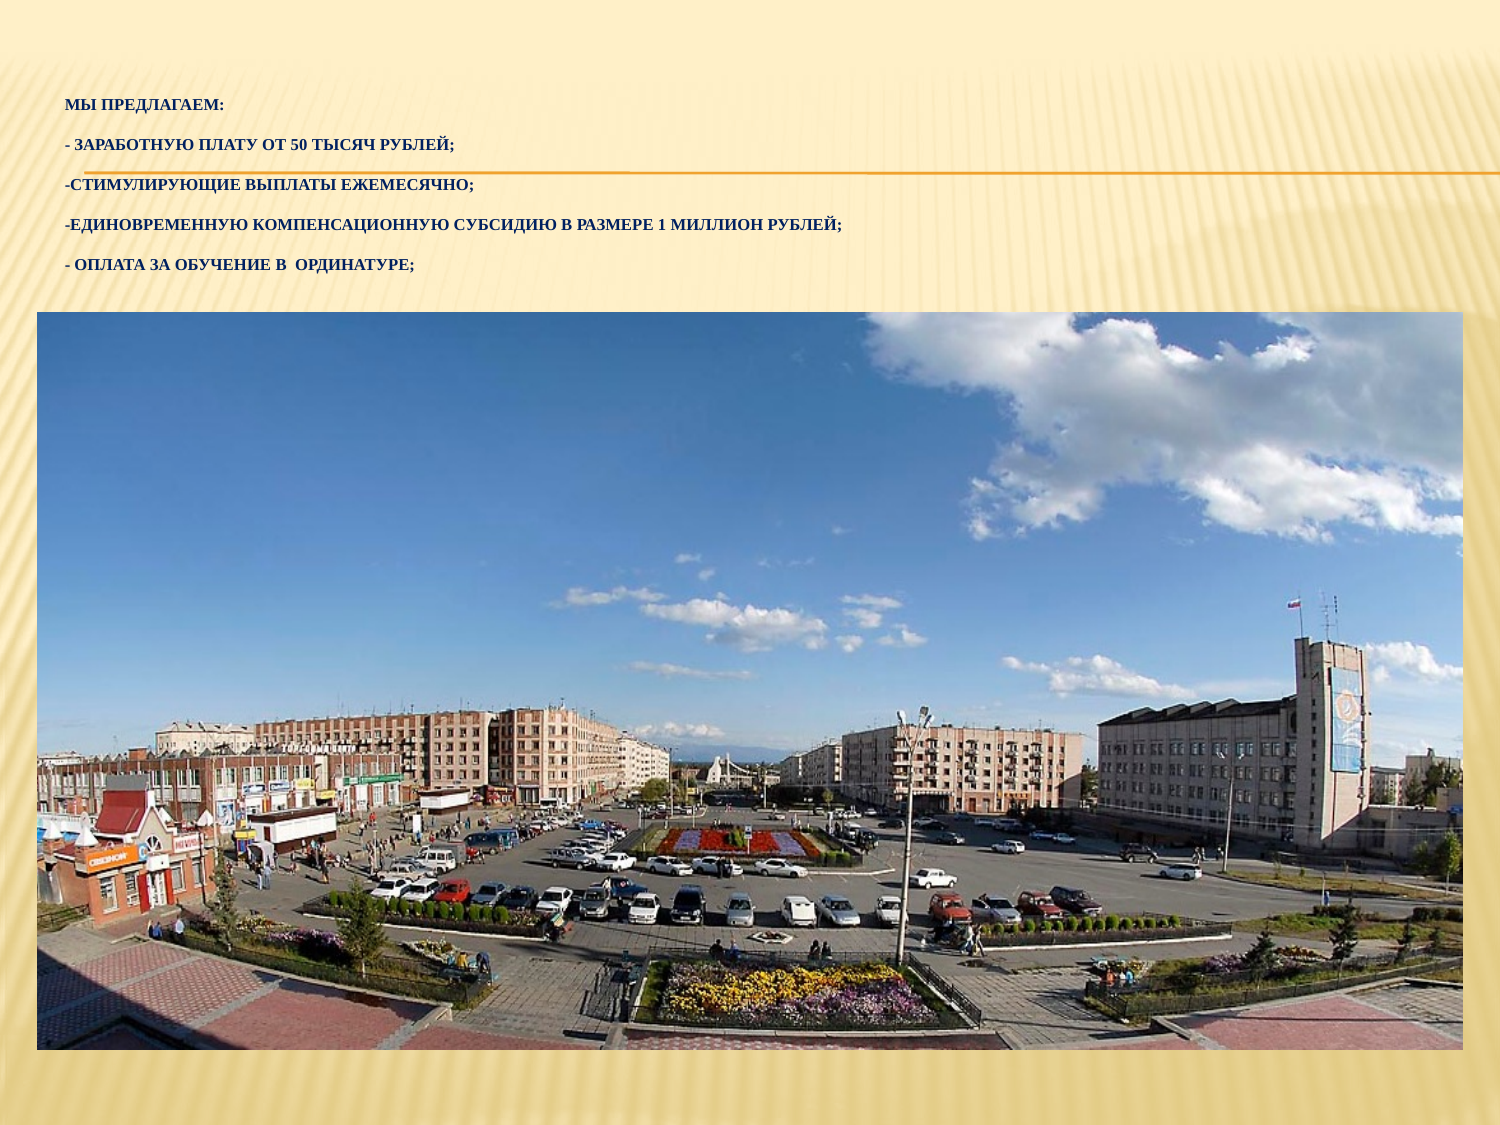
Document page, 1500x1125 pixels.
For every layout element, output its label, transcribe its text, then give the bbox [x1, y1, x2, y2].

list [37, 312, 1463, 1051]
title Мы предлагаем: - Заработную плату от 50 тысяч рублей; -Стимулирующие выплаты ежемесячно; -единовременную компенсационную субсидию в размере 1 миллион рублей; - оплата за обучение в ординатуре; [50, 24, 1475, 363]
